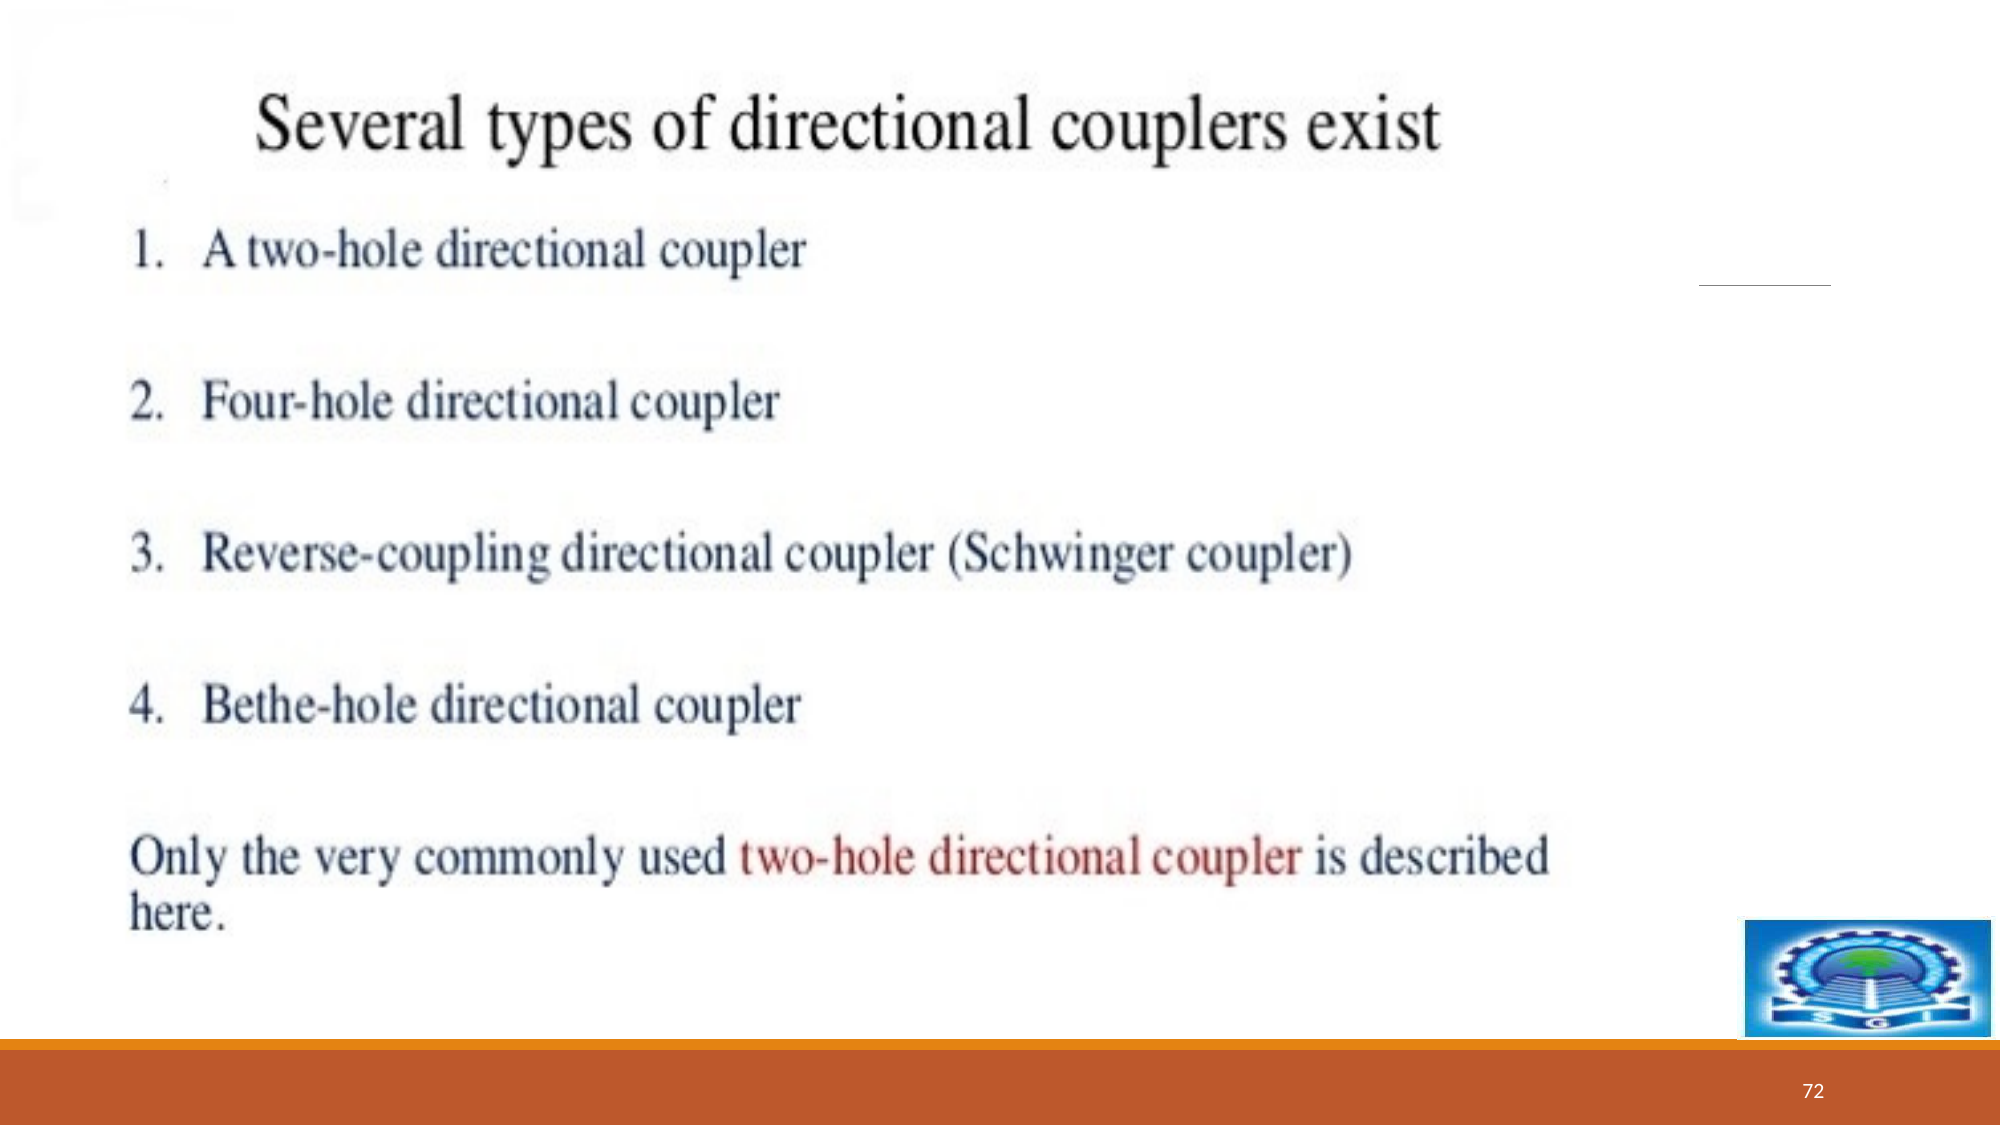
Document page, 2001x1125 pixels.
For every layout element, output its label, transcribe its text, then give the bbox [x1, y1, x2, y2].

picture [1737, 915, 2000, 1041]
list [0, 0, 1699, 1003]
slide_number 72 [1624, 1059, 1840, 1120]
